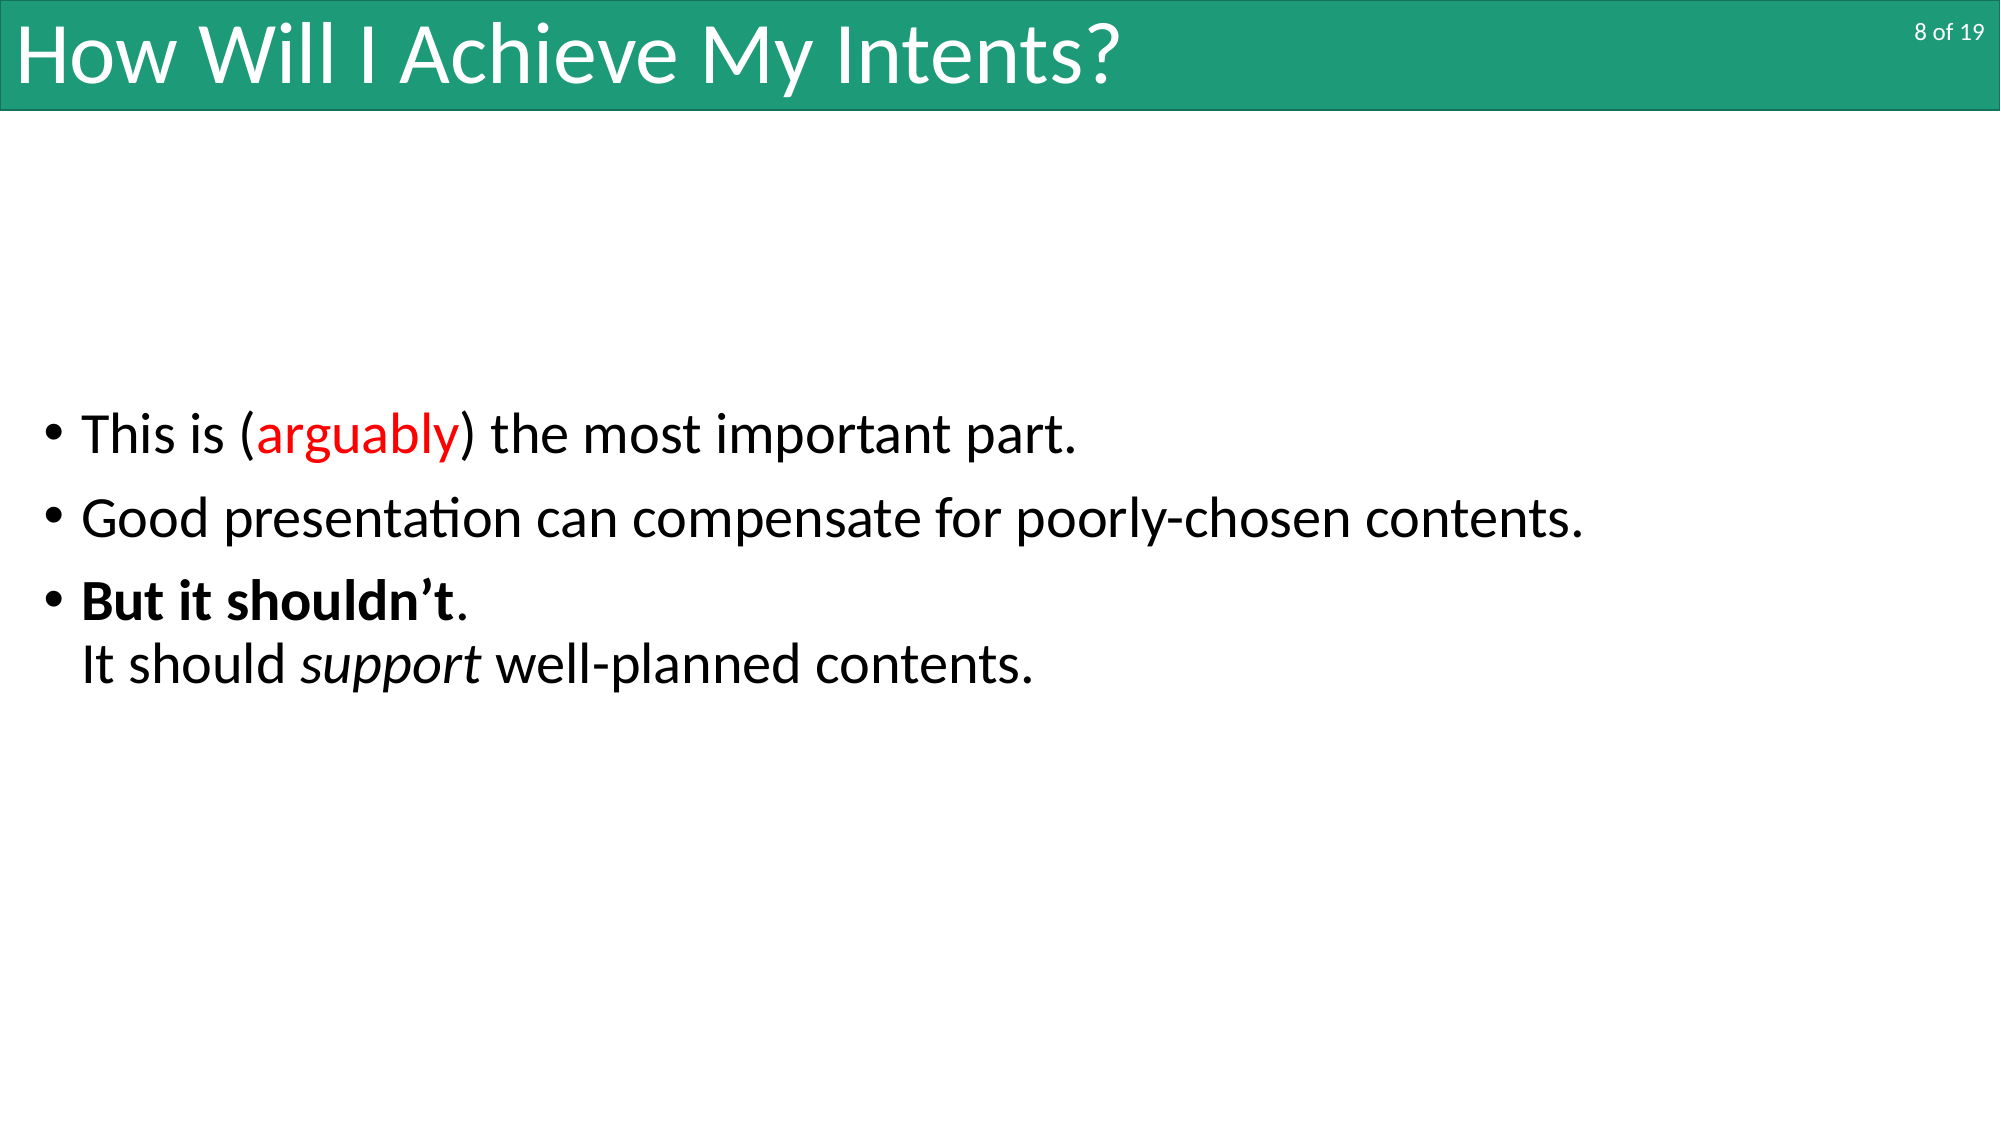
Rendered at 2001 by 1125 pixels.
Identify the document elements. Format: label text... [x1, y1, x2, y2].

list This is (arguably) the most important part. Good presentation can compensate for poorly-chosen contents. But it shouldn’t. It should support well-planned contents. [28, 395, 1657, 891]
slide_number 8 of 19 [1550, 0, 2000, 61]
title How Will I Achieve My Intents? [0, 0, 2000, 111]
